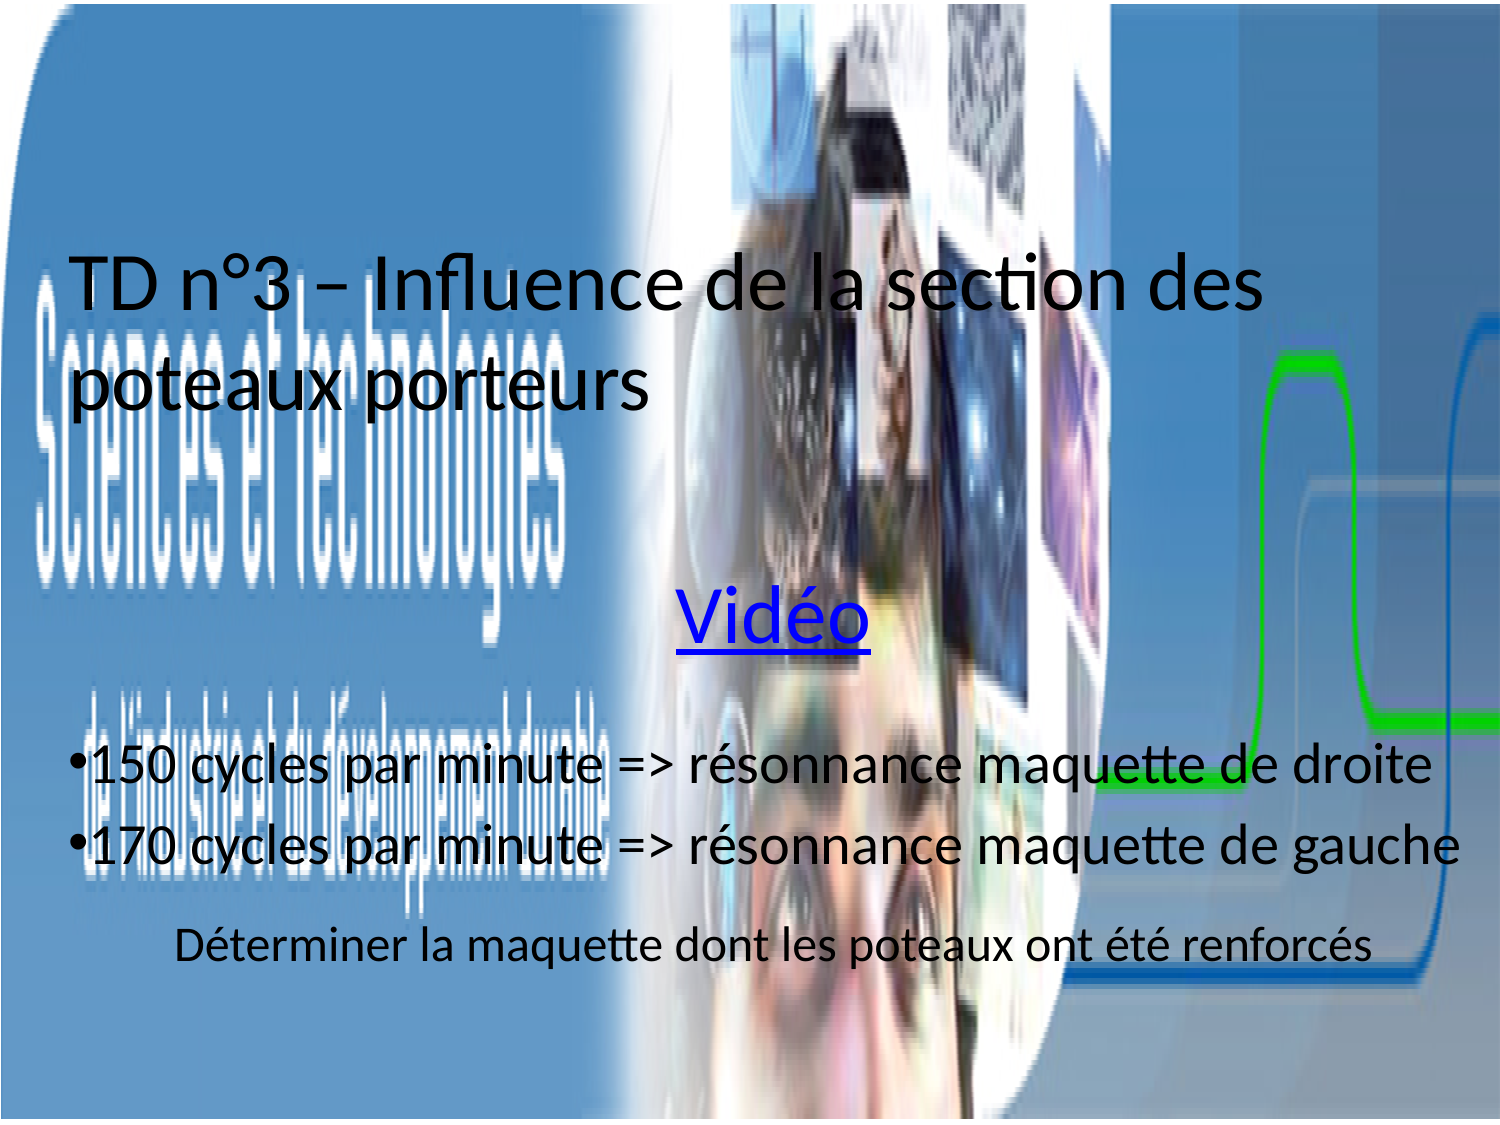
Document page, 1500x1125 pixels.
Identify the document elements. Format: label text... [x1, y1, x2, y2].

list TD n°3 – Influence de la section des poteaux porteurs Vidéo 150 cycles par minute => résonnance maquette de droite 170 cycles par minute => résonnance maquette de gauche Déterminer la maquette dont les poteaux ont été renforcés [53, 219, 1495, 988]
picture [0, 0, 1500, 1125]
